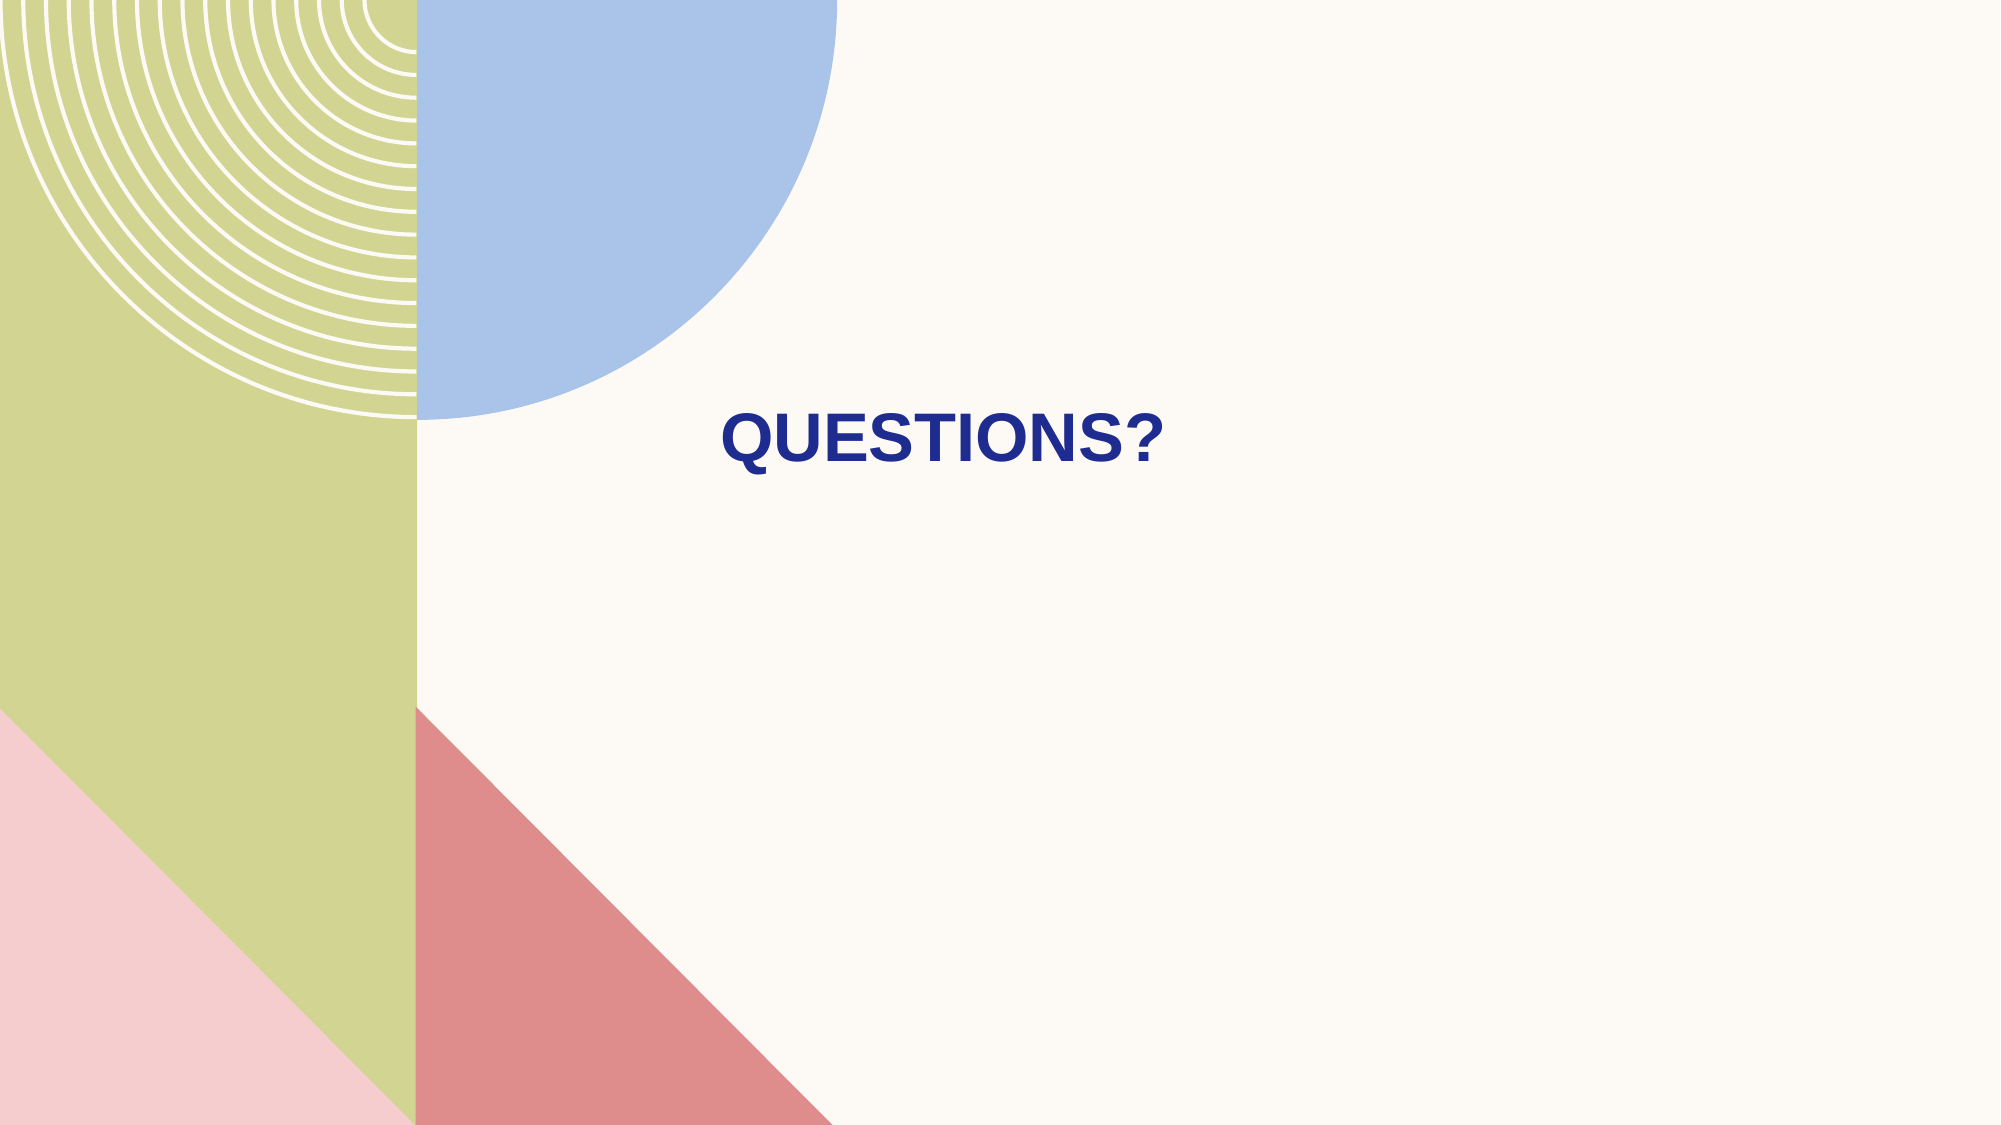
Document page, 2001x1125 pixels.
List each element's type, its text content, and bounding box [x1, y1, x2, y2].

title Questions? [720, 393, 1871, 660]
